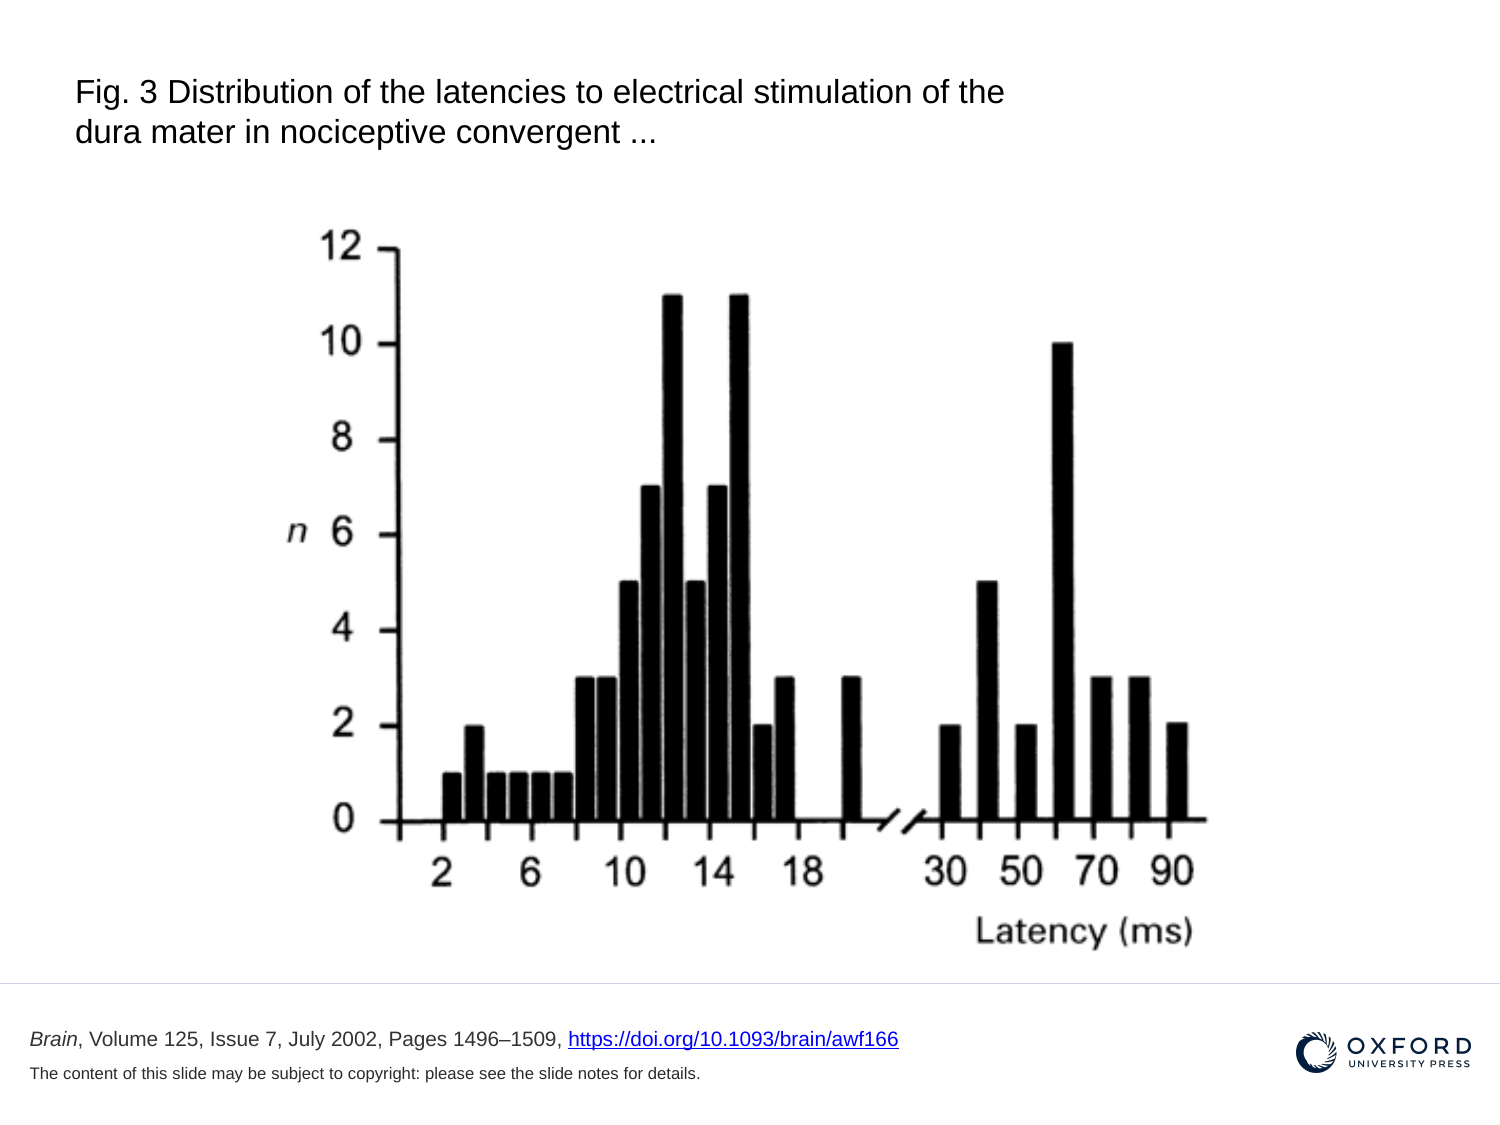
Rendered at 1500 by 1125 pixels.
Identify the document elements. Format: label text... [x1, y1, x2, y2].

footer Brain, Volume 125, Issue 7, July 2002, Pages 1496–1509, https://doi.org/10.1093/brain/awf166 The content of this slide may be subject to copyright: please see the slide notes for details. [0, 983, 1260, 1125]
picture [285, 224, 1213, 957]
picture [1296, 1032, 1471, 1073]
title Fig. 3 Distribution of the latencies to electrical stimulation of the dura mater in nociceptive convergent ... [75, 69, 1078, 171]
